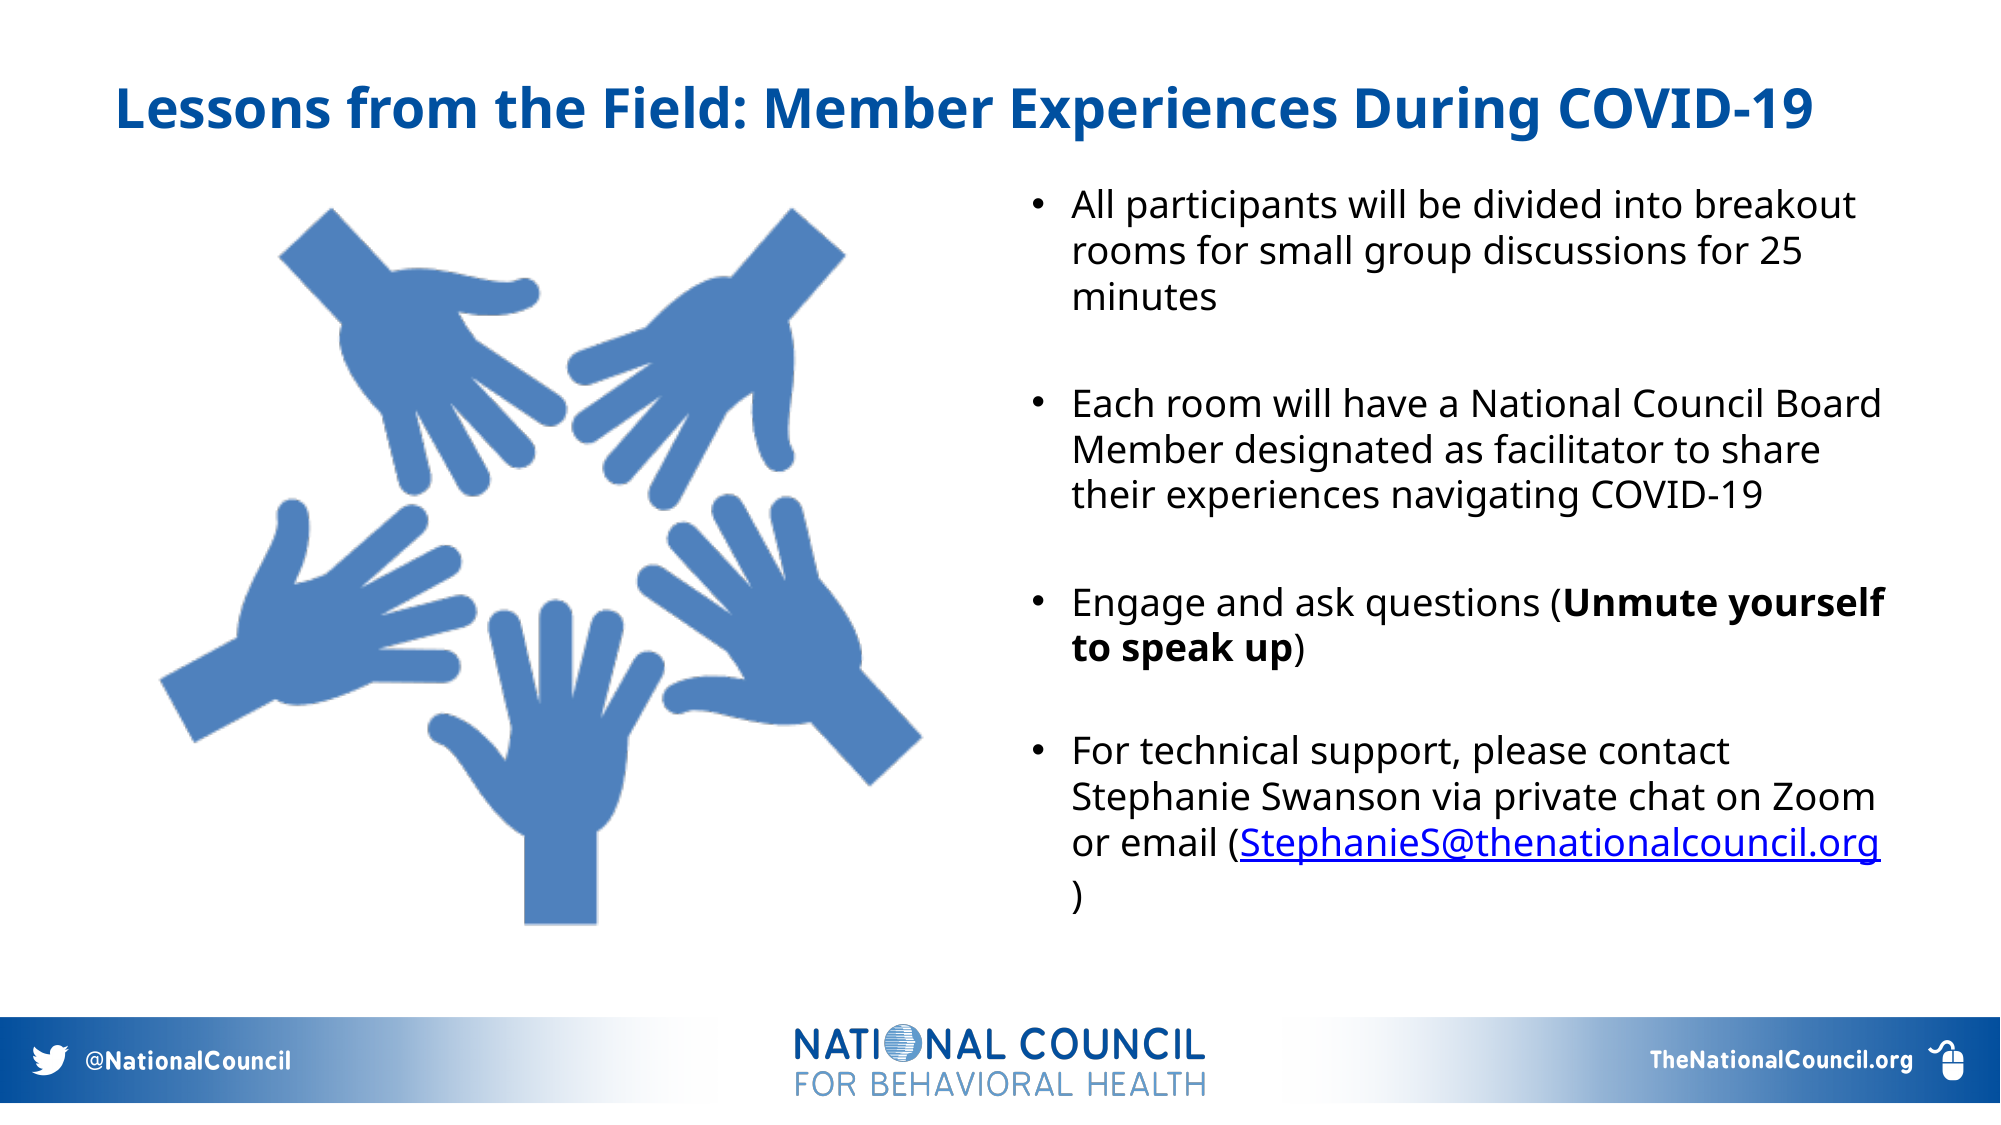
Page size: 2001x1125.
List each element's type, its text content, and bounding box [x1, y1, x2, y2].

title Lessons from the Field: Member Experiences During COVID-19 [99, 64, 1900, 148]
picture [147, 172, 936, 961]
picture [0, 995, 2000, 1125]
list All participants will be divided into breakout rooms for small group discussions for 25 minutes Each room will have a National Council Board Member designated as facilitator to share their experiences navigating COVID-19 Engage and ask questions (Unmute yourself to speak up) For technical support, please contact Stephanie Swanson via private chat on Zoom or email (StephanieS@thenationalcouncil.org) [1016, 172, 1900, 961]
